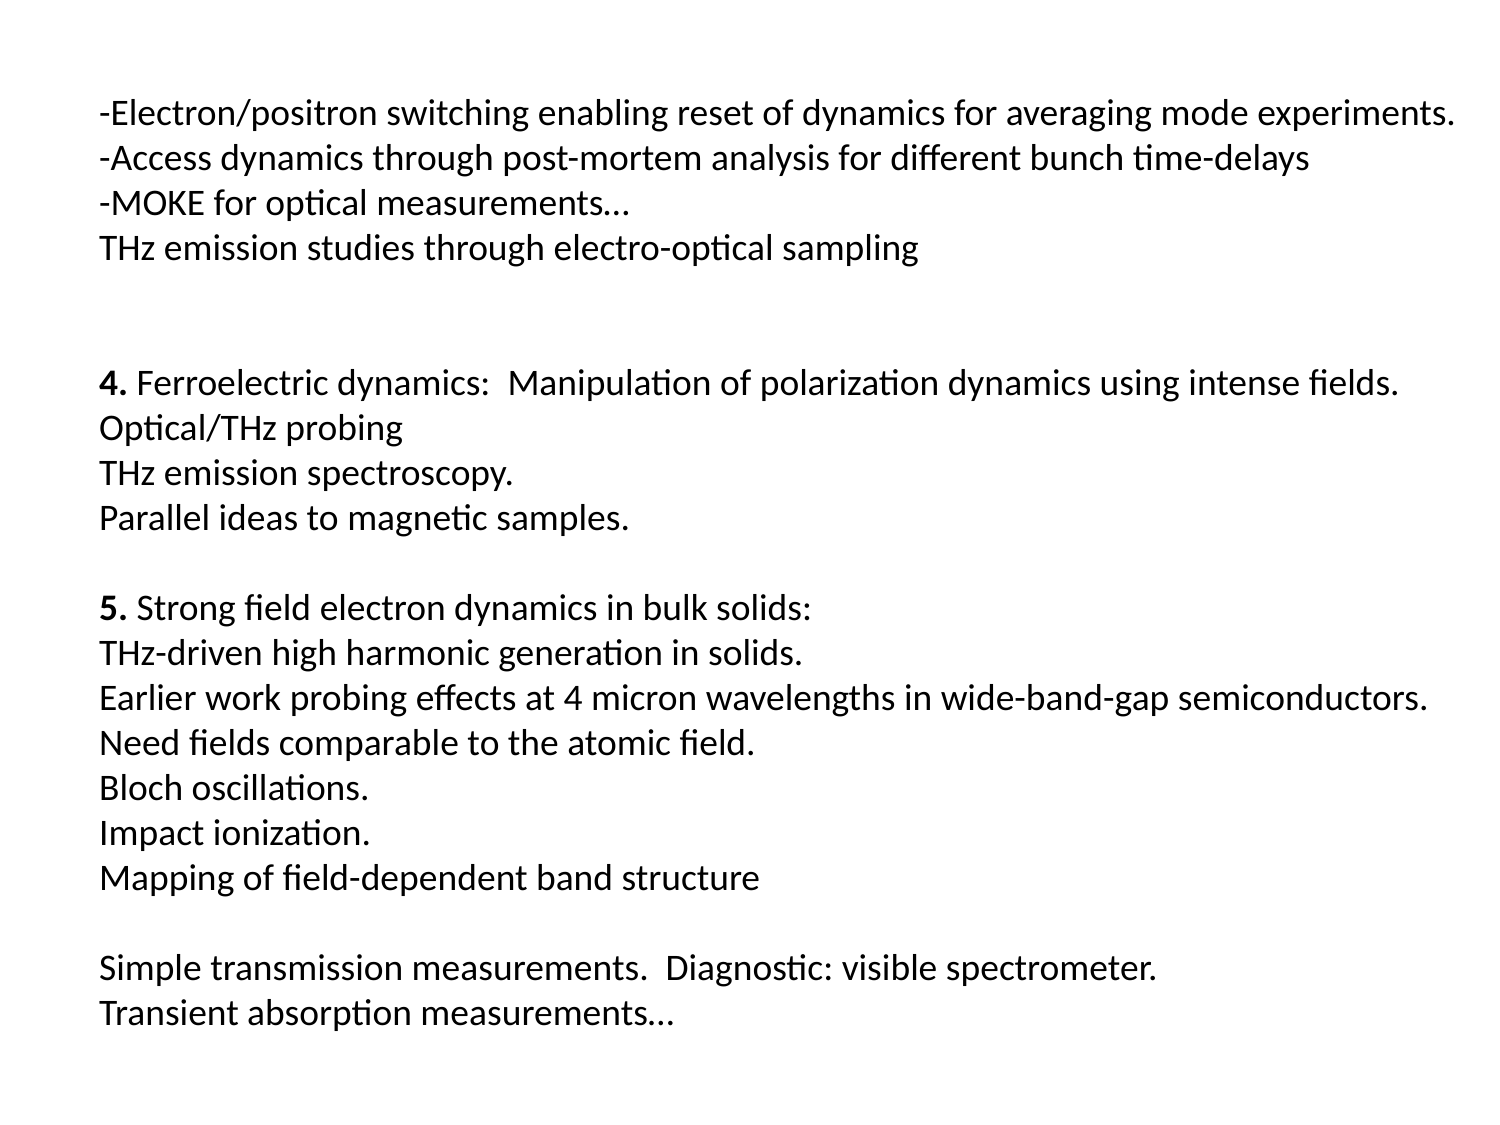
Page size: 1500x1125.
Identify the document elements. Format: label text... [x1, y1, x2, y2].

text_box -Electron/positron switching enabling reset of dynamics for averaging mode experiments. -Access dynamics through post-mortem analysis for different bunch time-delays -MOKE for optical measurements… THz emission studies through electro-optical sampling 4. Ferroelectric dynamics: Manipulation of polarization dynamics using intense fields. Optical/THz probing THz emission spectroscopy. Parallel ideas to magnetic samples. 5. Strong field electron dynamics in bulk solids: THz-driven high harmonic generation in solids. Earlier work probing effects at 4 micron wavelengths in wide-band-gap semiconductors. Need fields comparable to the atomic field. Bloch oscillations. Impact ionization. Mapping of field-dependent band structure Simple transmission measurements. Diagnostic: visible spectrometer. Transient absorption measurements… [84, 80, 1473, 1125]
